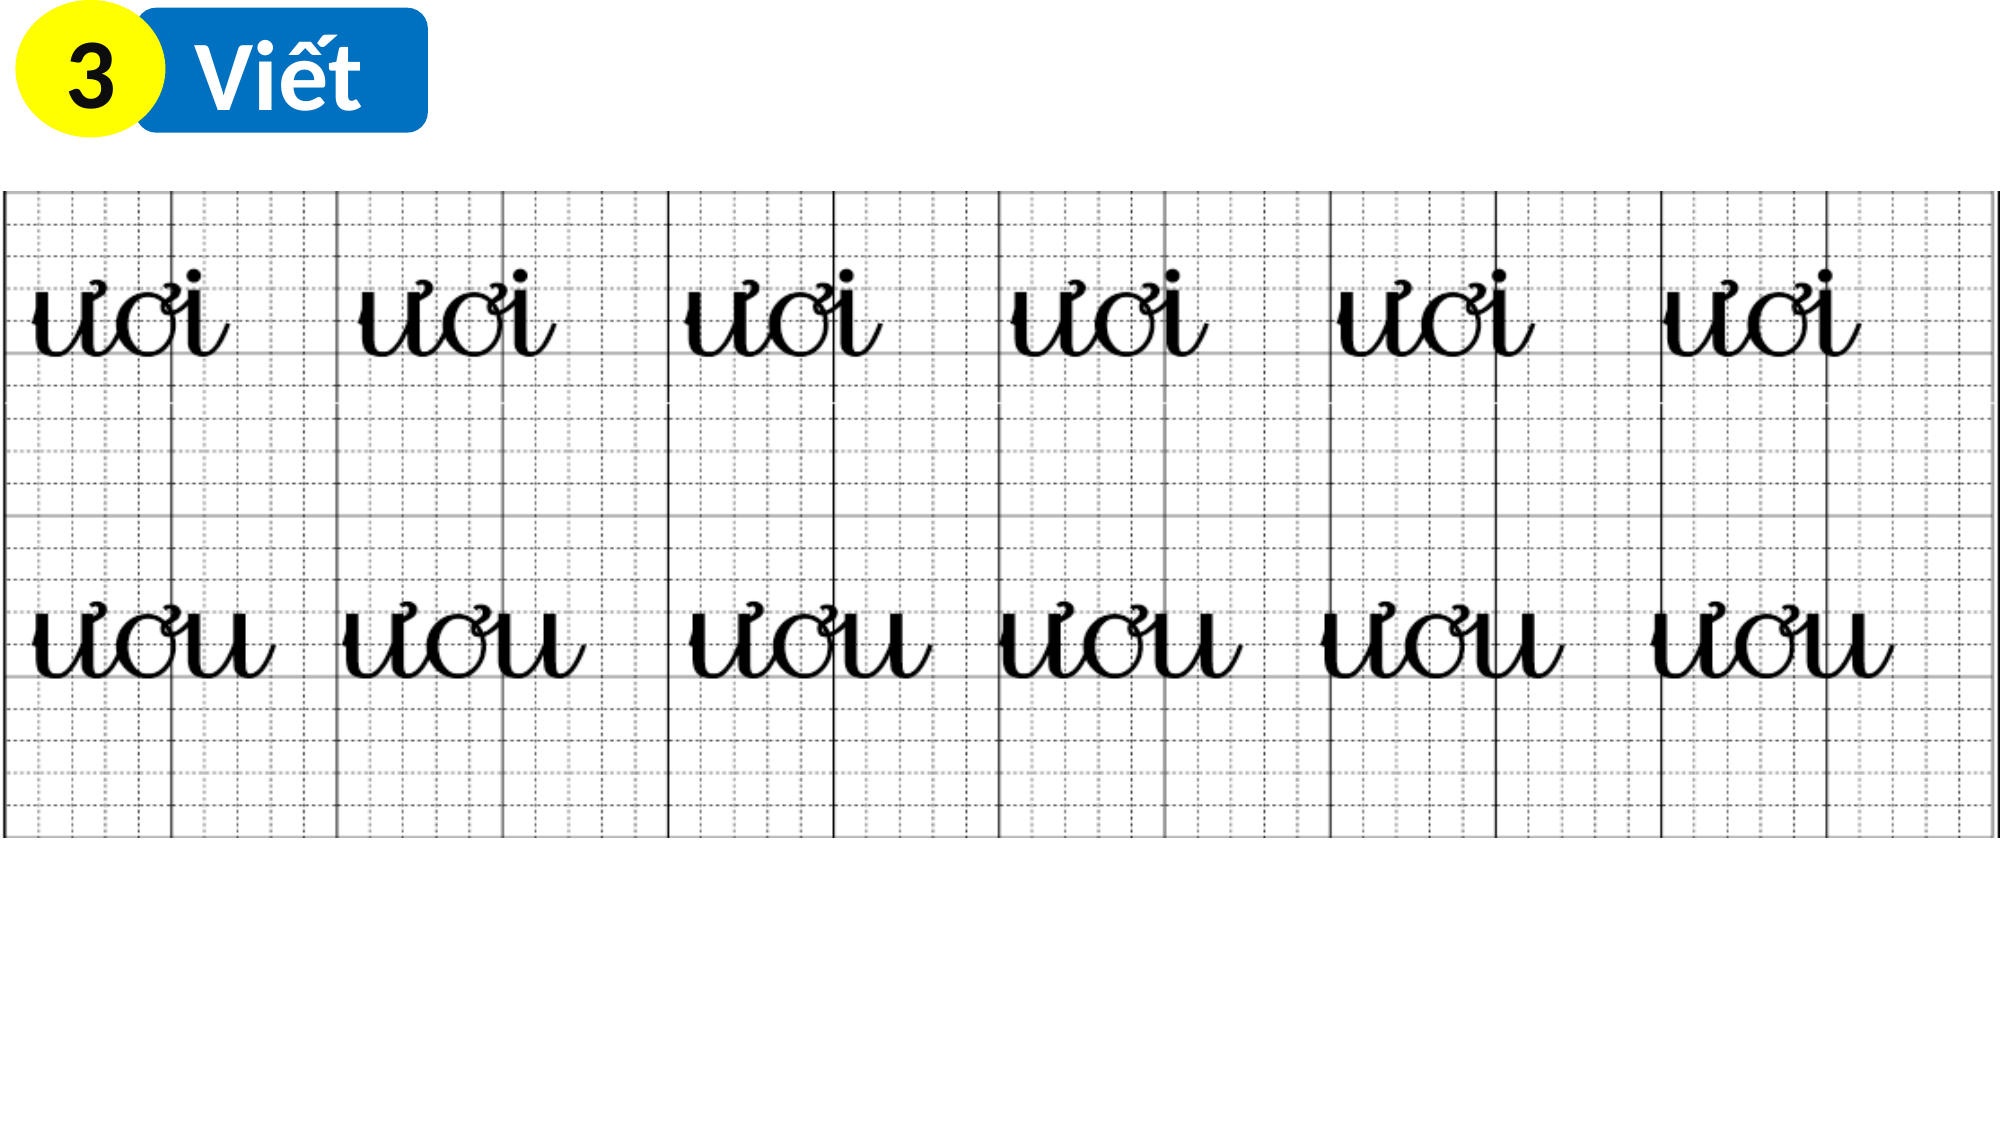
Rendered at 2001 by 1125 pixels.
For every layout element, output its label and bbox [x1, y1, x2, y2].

picture [0, 191, 2000, 838]
text_box [15, 0, 428, 138]
